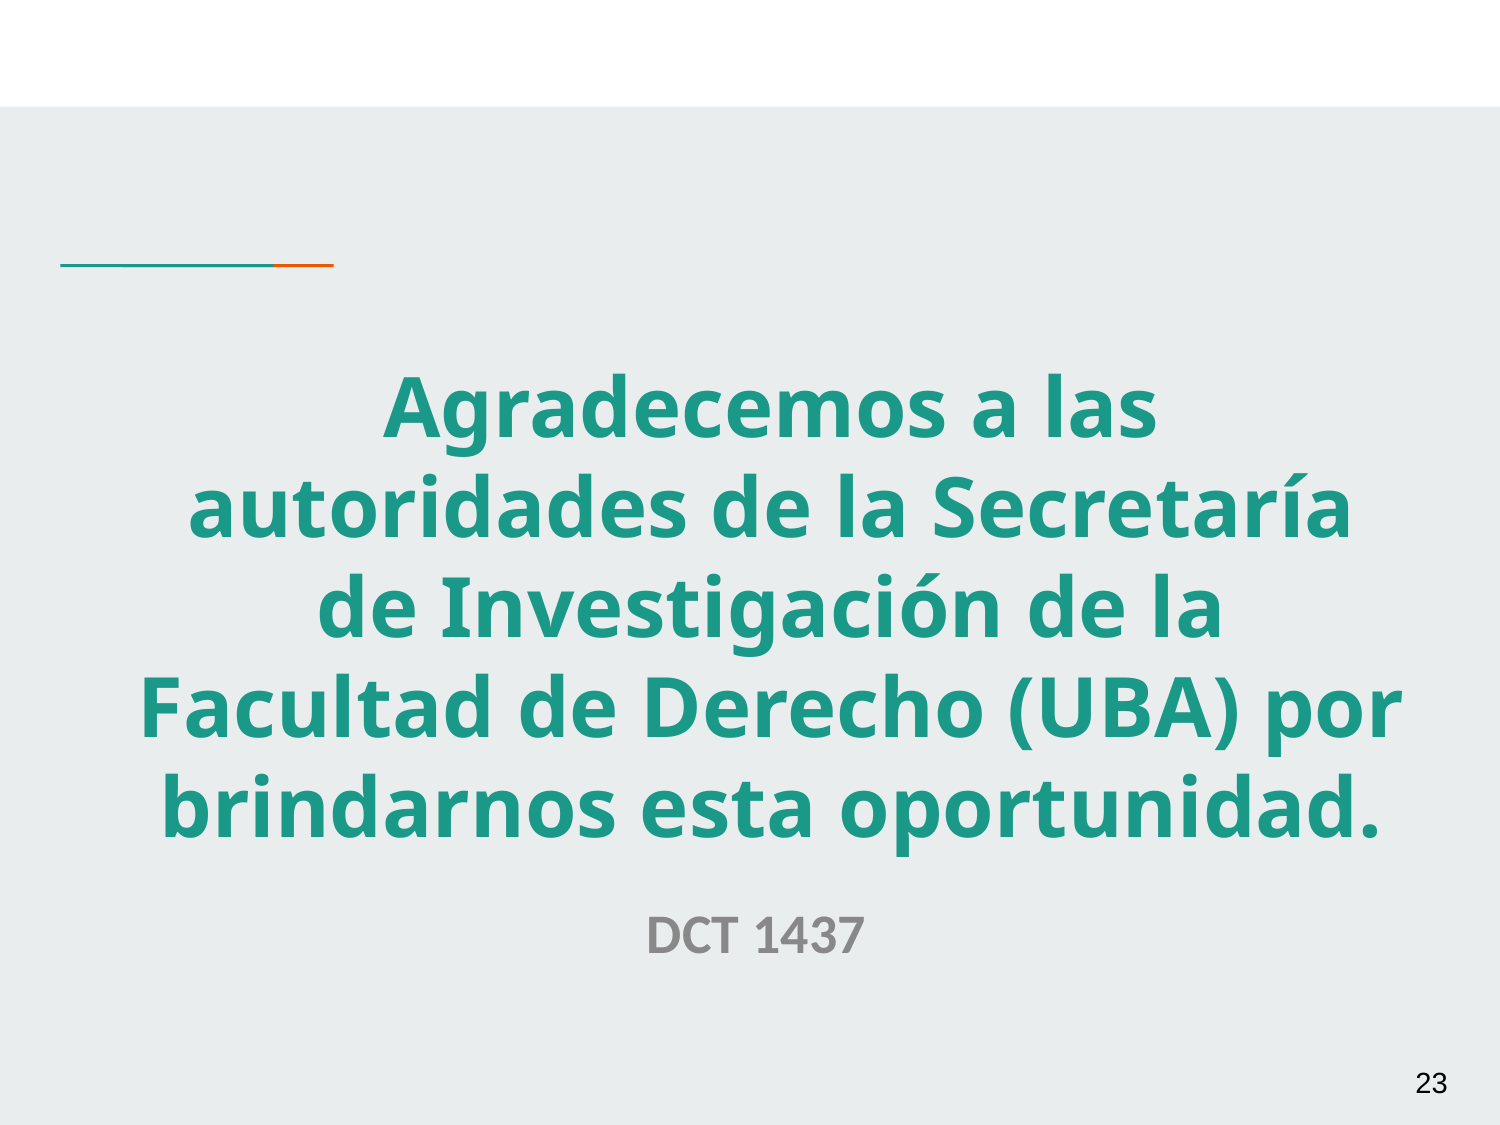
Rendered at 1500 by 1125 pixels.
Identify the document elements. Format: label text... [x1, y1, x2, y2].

subtitle DCT 1437 [568, 903, 946, 990]
slide_number ‹#› [1400, 1038, 1491, 1125]
title Agradecemos a las autoridades de la Secretaría de Investigación de la Facultad de Derecho (UBA) por brindarnos esta oportunidad. [119, 339, 1424, 1017]
